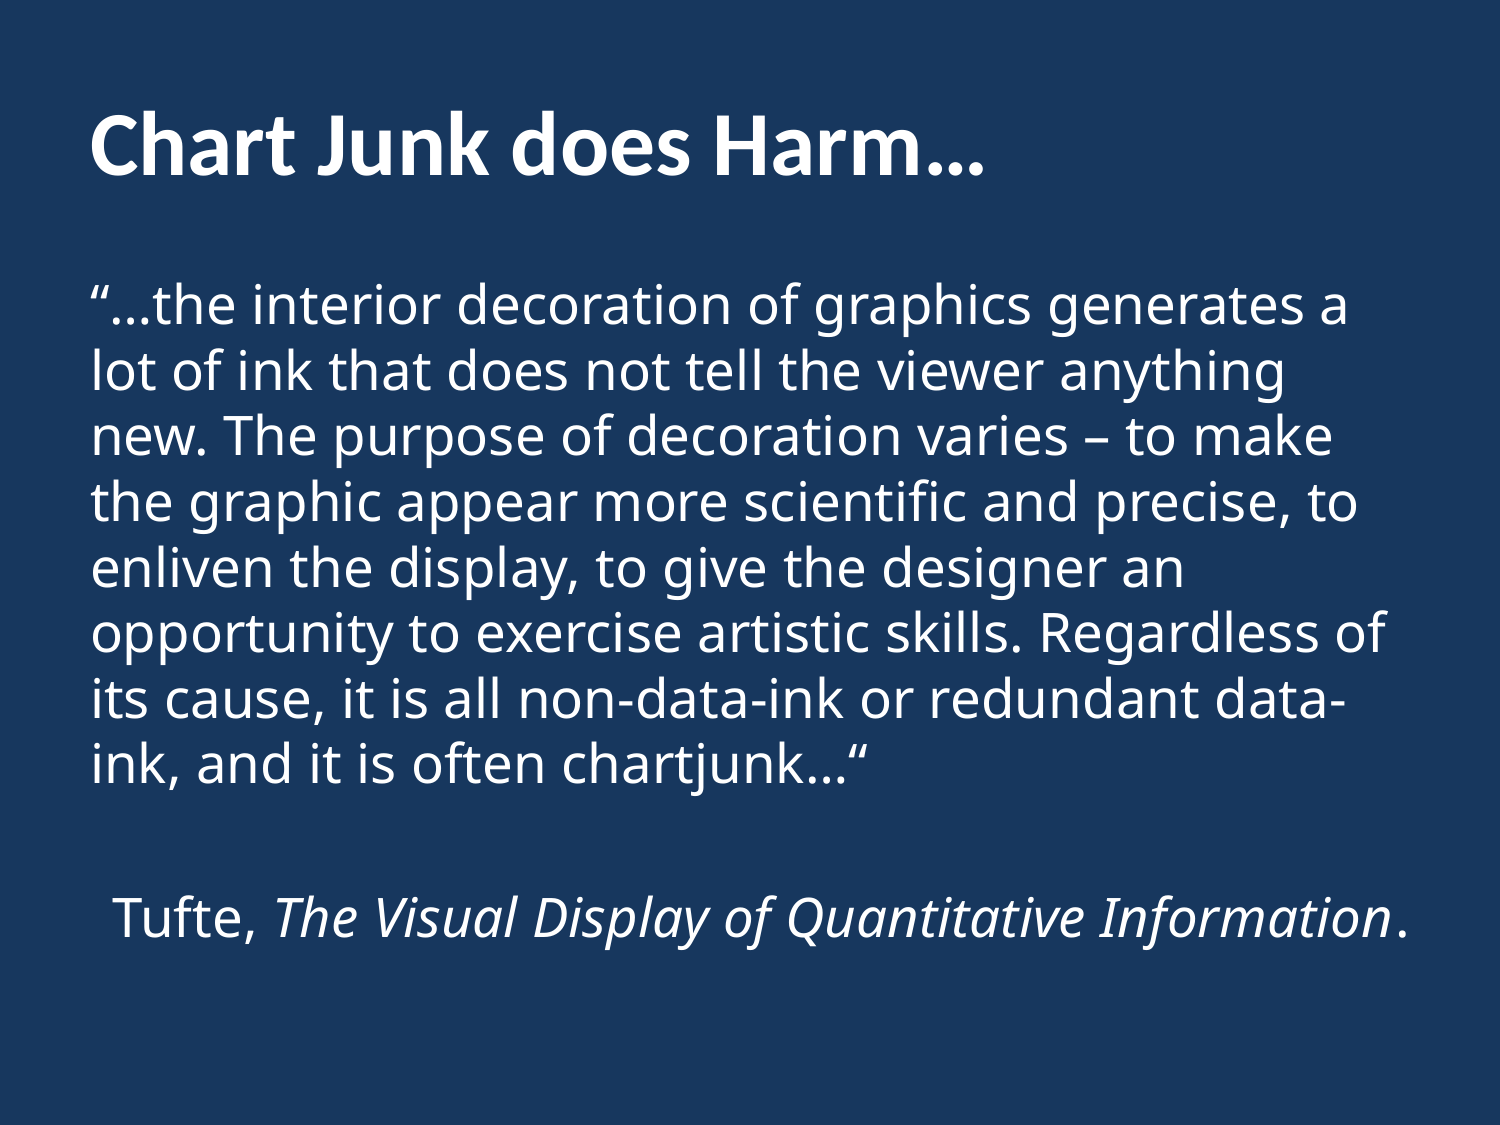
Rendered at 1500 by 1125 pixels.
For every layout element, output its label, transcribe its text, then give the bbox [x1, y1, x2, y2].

list “…the interior decoration of graphics generates a lot of ink that does not tell the viewer anything new. The purpose of decoration varies – to make the graphic appear more scientific and precise, to enliven the display, to give the designer an opportunity to exercise artistic skills. Regardless of its cause, it is all non-data-ink or redundant data-ink, and it is often chartjunk…“ Tufte, The Visual Display of Quantitative Information. [75, 262, 1425, 1005]
title Chart Junk does Harm… [75, 45, 1425, 233]
